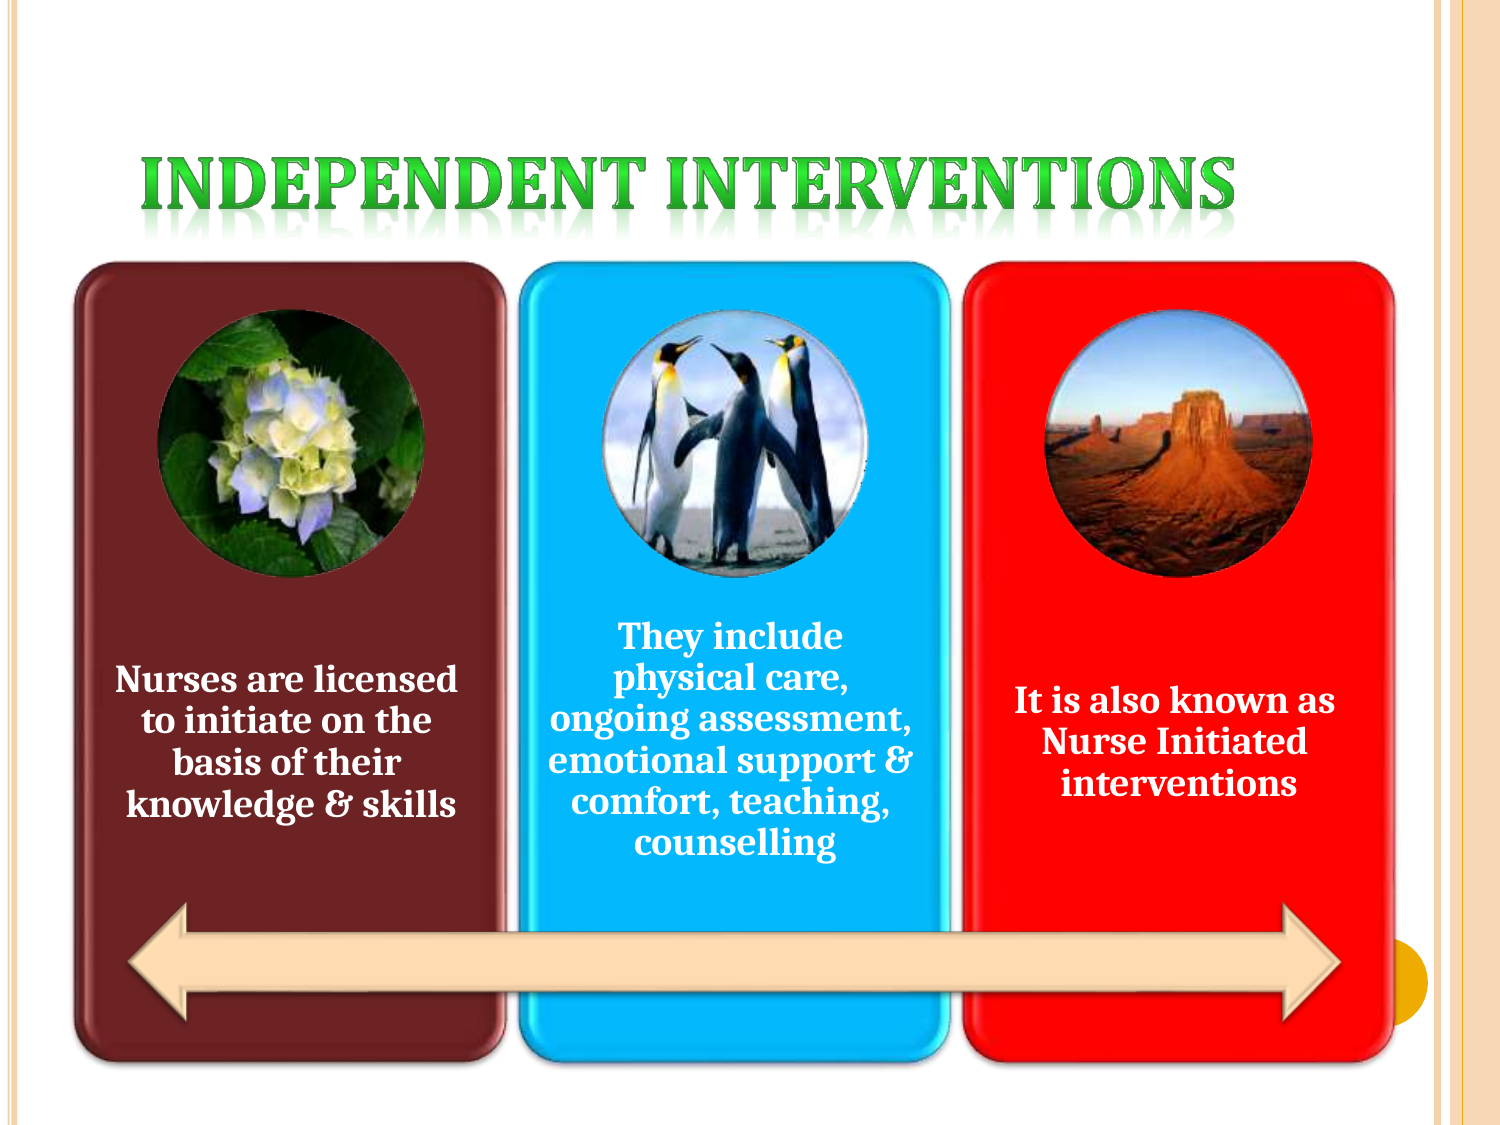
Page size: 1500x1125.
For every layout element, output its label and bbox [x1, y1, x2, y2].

text_box [156, 256, 599, 308]
picture [67, 257, 156, 1073]
text_box [118, 309, 1352, 1035]
text_box [141, 156, 1236, 241]
text_box [156, 1043, 595, 1075]
text_box [600, 256, 1404, 1075]
